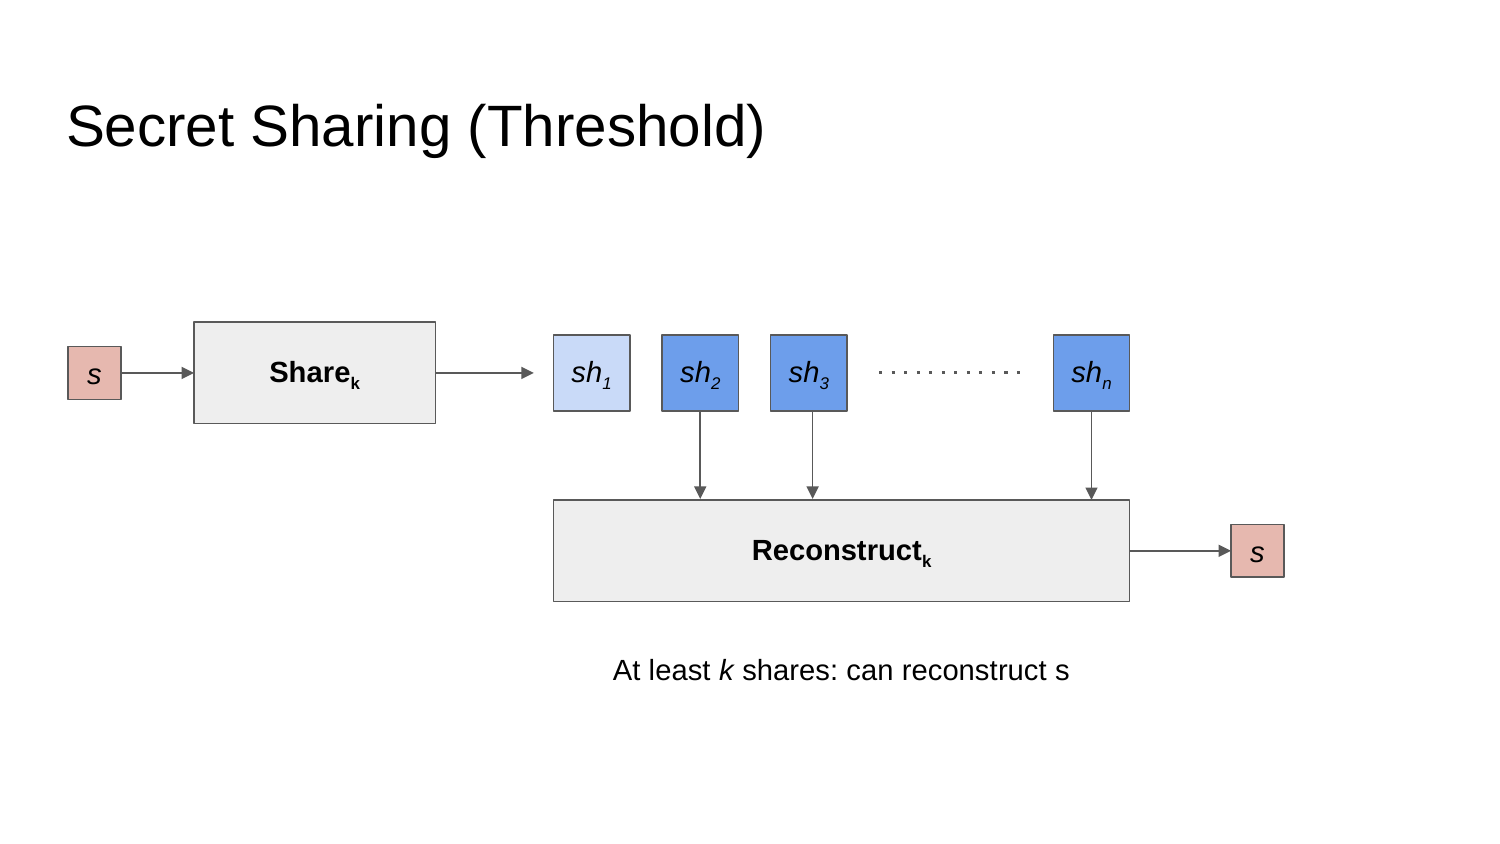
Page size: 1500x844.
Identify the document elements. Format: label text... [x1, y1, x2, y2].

text_box shn [1053, 334, 1130, 412]
text_box Reconstructk [553, 500, 1130, 602]
list [51, 189, 1449, 750]
text_box sh3 [770, 334, 847, 412]
text_box s [68, 346, 121, 400]
text_box sh2 [662, 334, 739, 412]
text_box Sharek [194, 322, 436, 424]
text_box sh1 [553, 334, 630, 412]
text_box s [1231, 524, 1284, 578]
title Secret Sharing (Threshold) [51, 72, 1449, 167]
text_box At least k shares: can reconstruct s [553, 636, 1130, 767]
